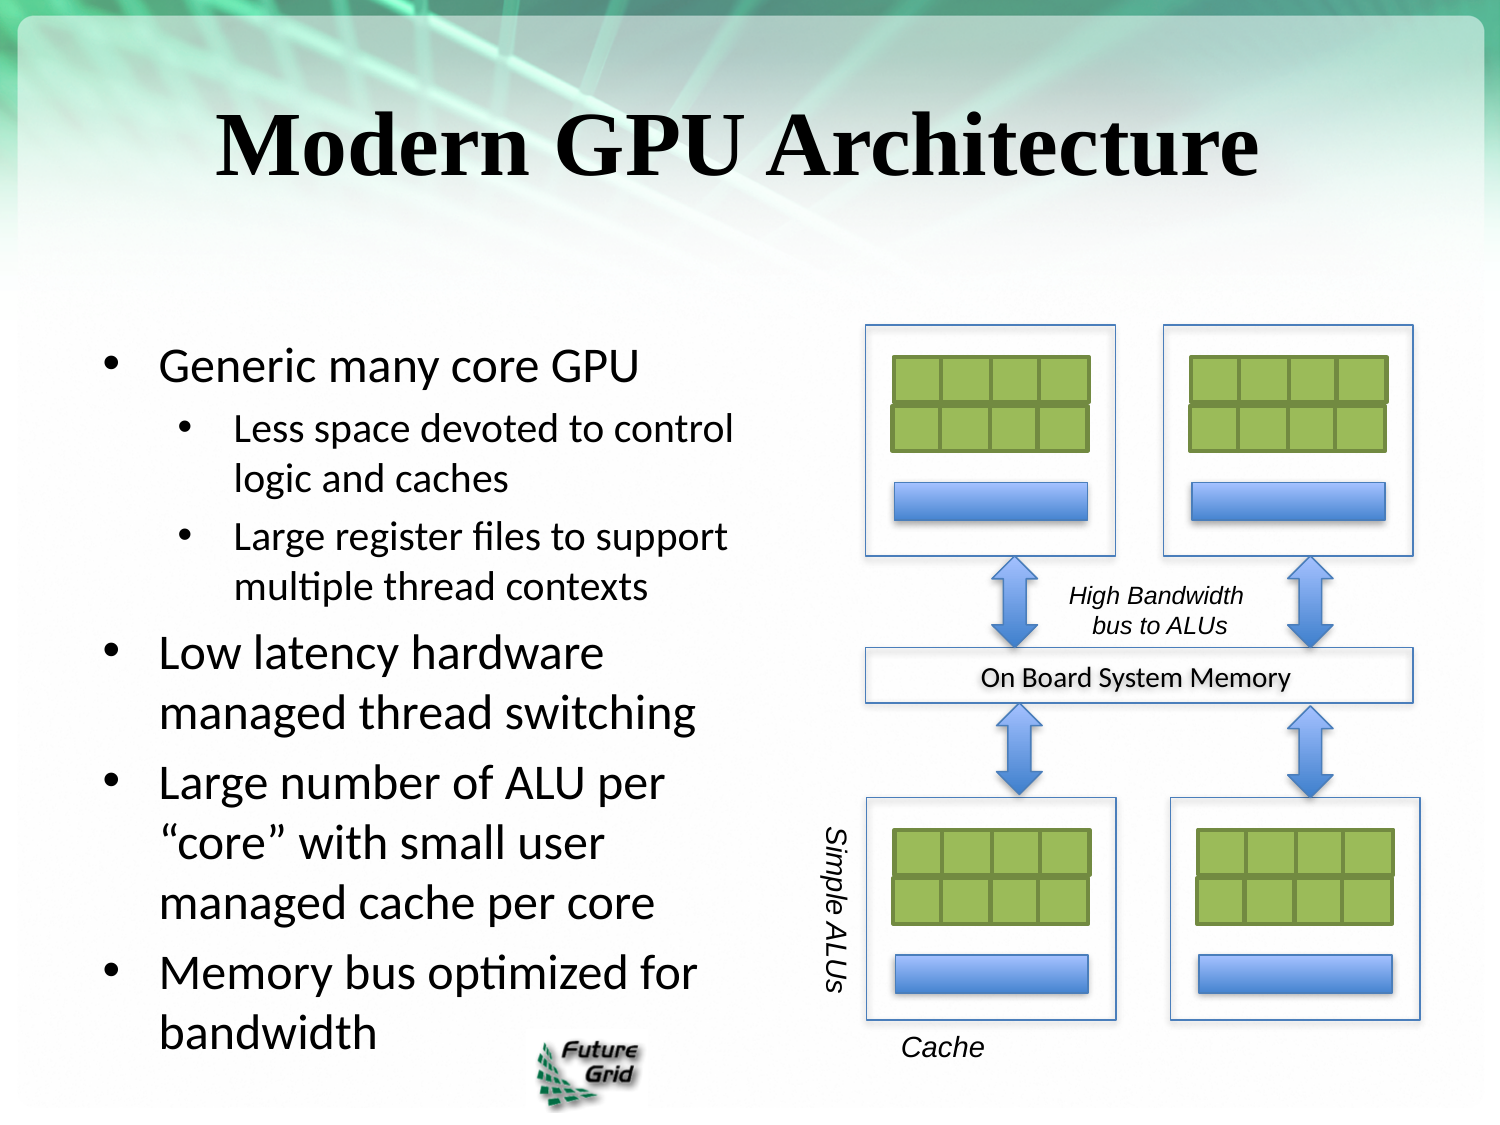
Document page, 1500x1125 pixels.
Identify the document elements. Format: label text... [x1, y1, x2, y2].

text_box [812, 324, 1420, 1073]
list Generic many core GPU Less space devoted to control logic and caches Large register files to support multiple thread contexts Low latency hardware managed thread switching Large number of ALU per “core” with small user managed cache per core Memory bus optimized for bandwidth [87, 324, 790, 1115]
title Modern GPU Architecture [75, 45, 1425, 233]
picture [0, 0, 1500, 1125]
